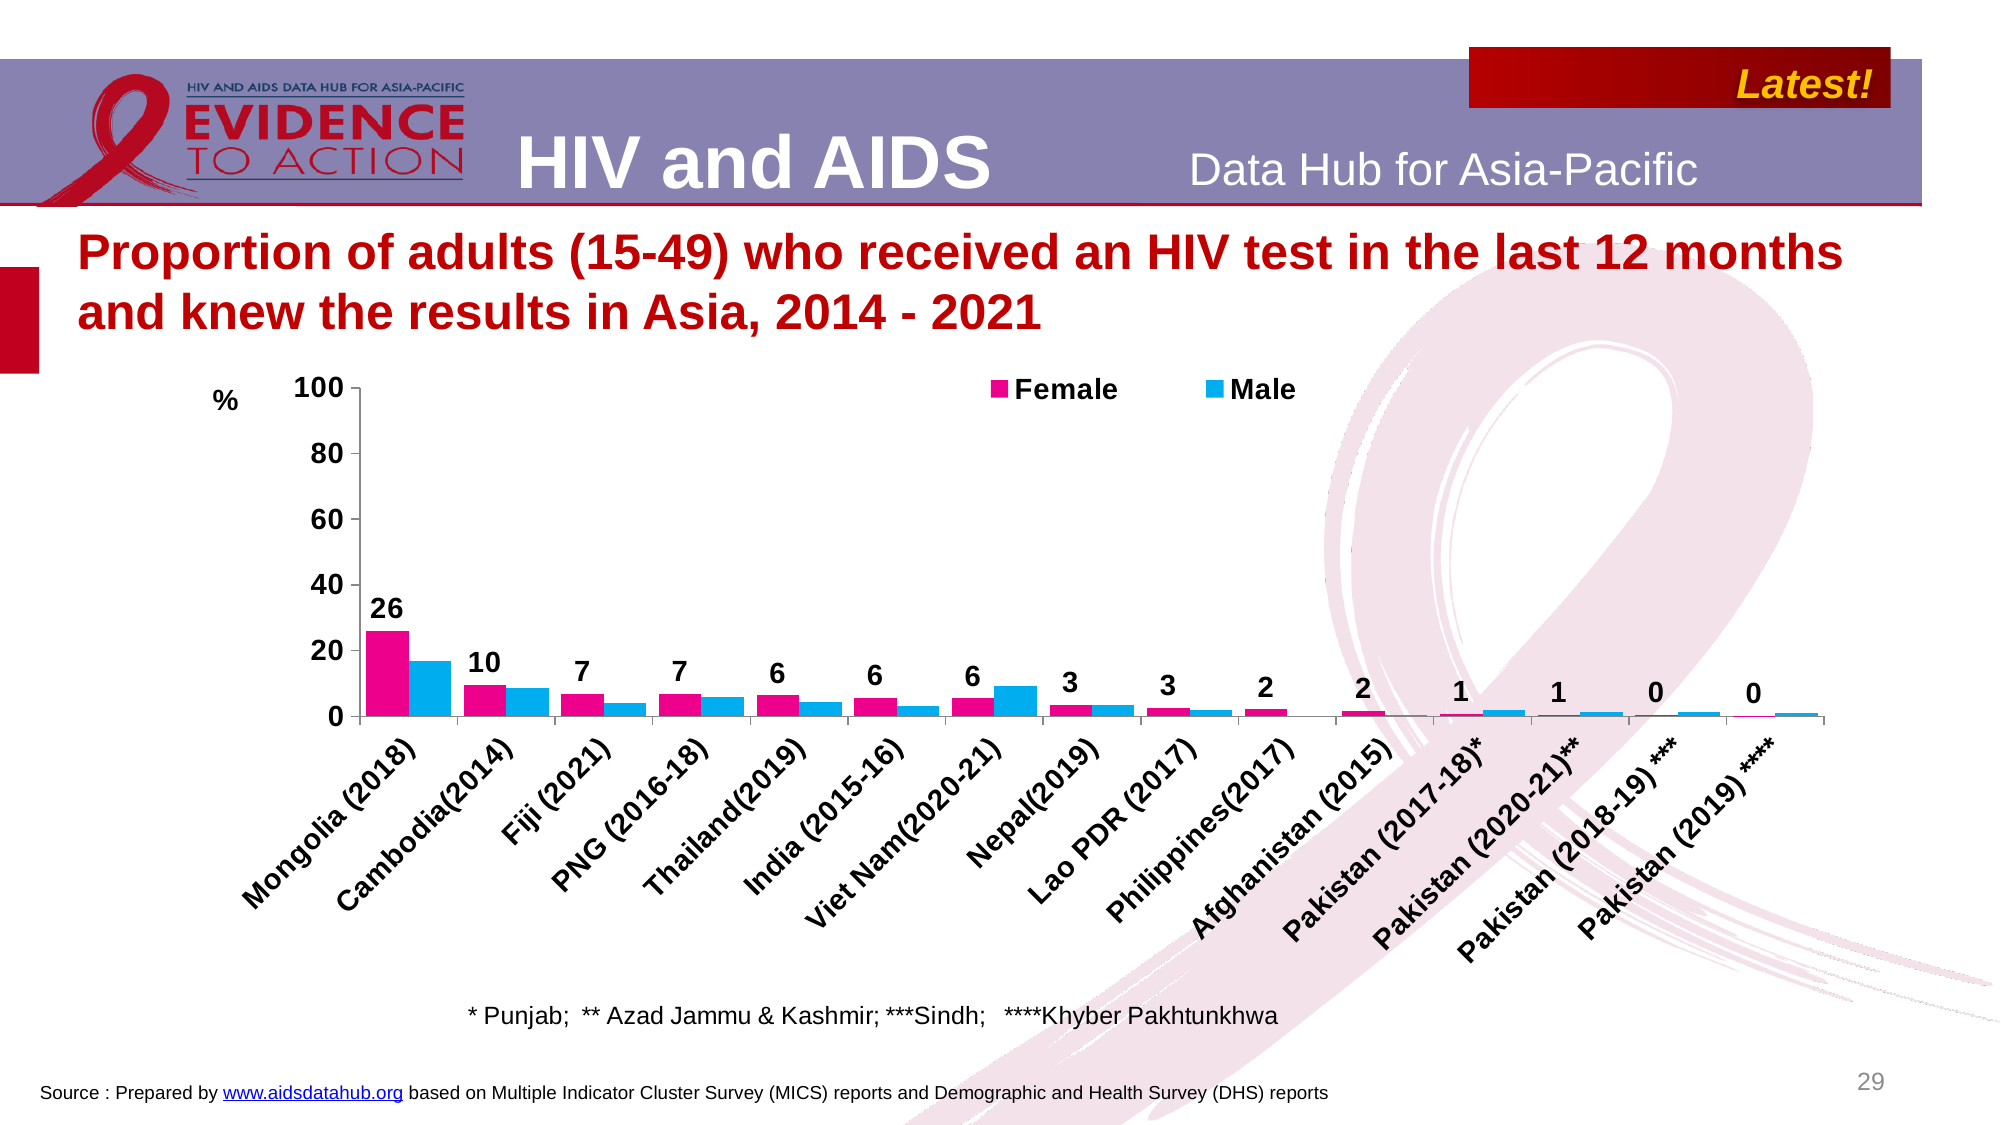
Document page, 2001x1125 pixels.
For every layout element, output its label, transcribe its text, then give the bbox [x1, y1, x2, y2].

chart [199, 343, 1826, 1060]
title Proportion of adults (15-49) who received an HIV test in the last 12 months and knew the results in Asia, 2014 - 2021 [62, 212, 1938, 388]
picture [11, 74, 469, 207]
list Source : Prepared by www.aidsdatahub.org based on Multiple Indicator Cluster Survey (MICS) reports and Demographic and Health Survey (DHS) reports [24, 1062, 1375, 1111]
picture [706, 181, 2000, 1125]
slide_number 29 [1781, 1042, 1900, 1103]
